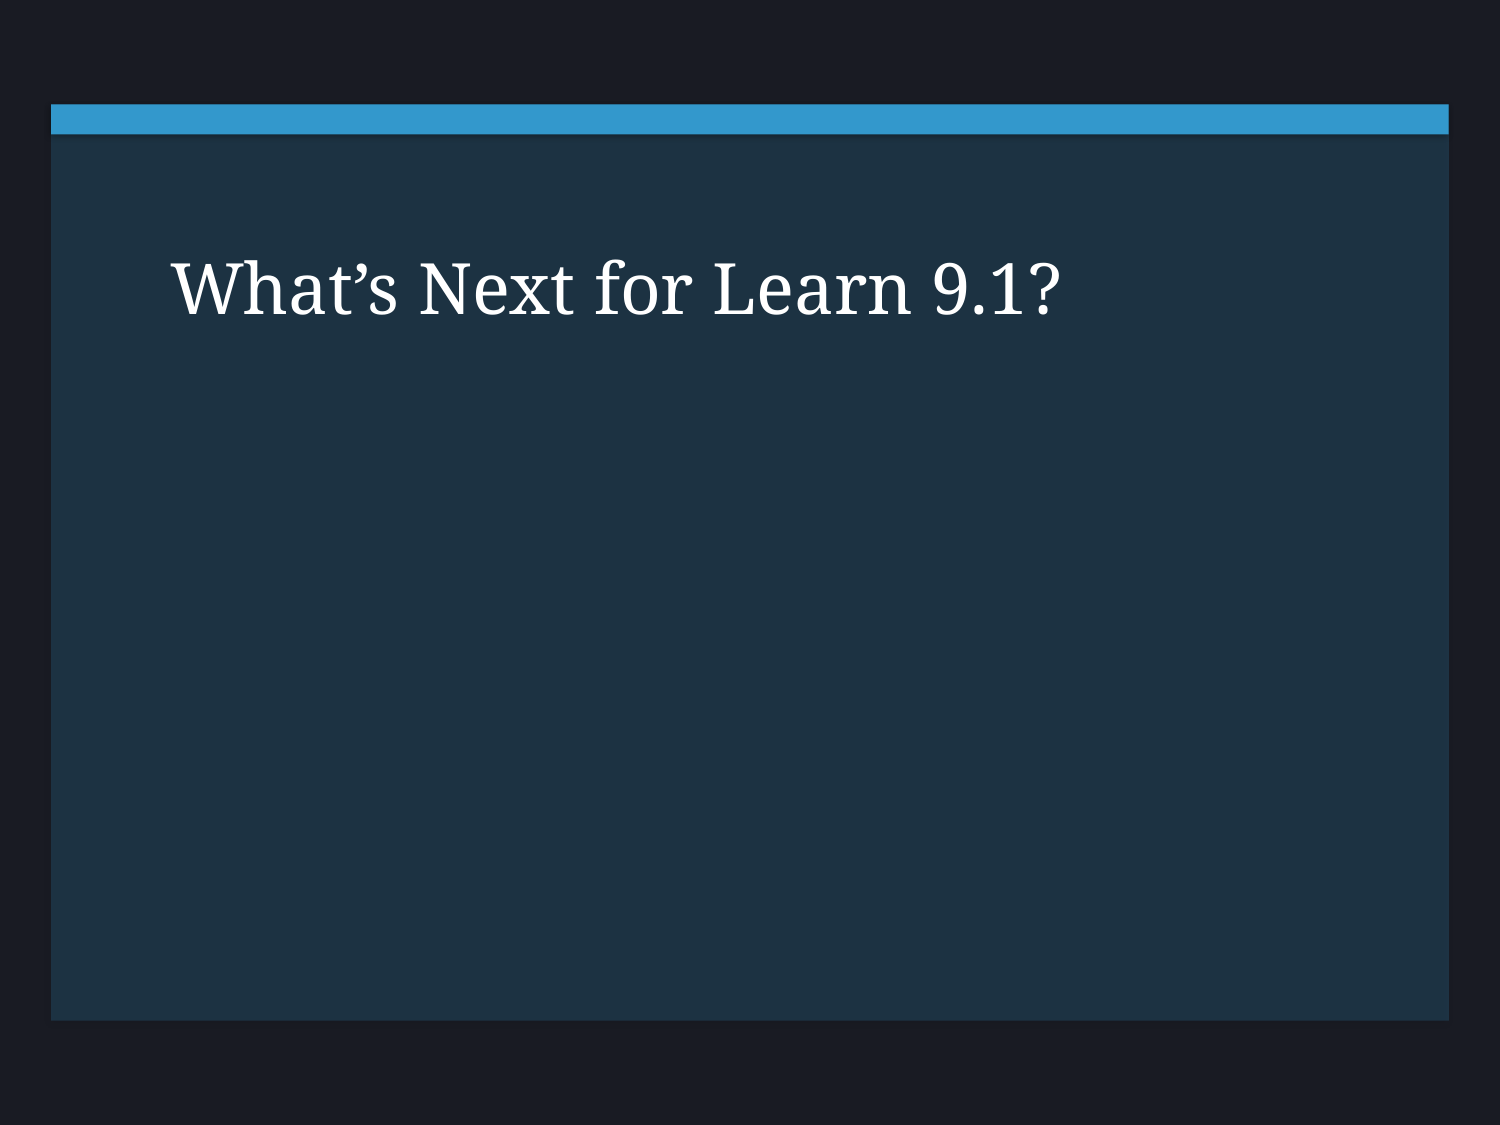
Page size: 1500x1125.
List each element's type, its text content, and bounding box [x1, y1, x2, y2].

title What’s Next for Learn 9.1? [170, 253, 1330, 902]
